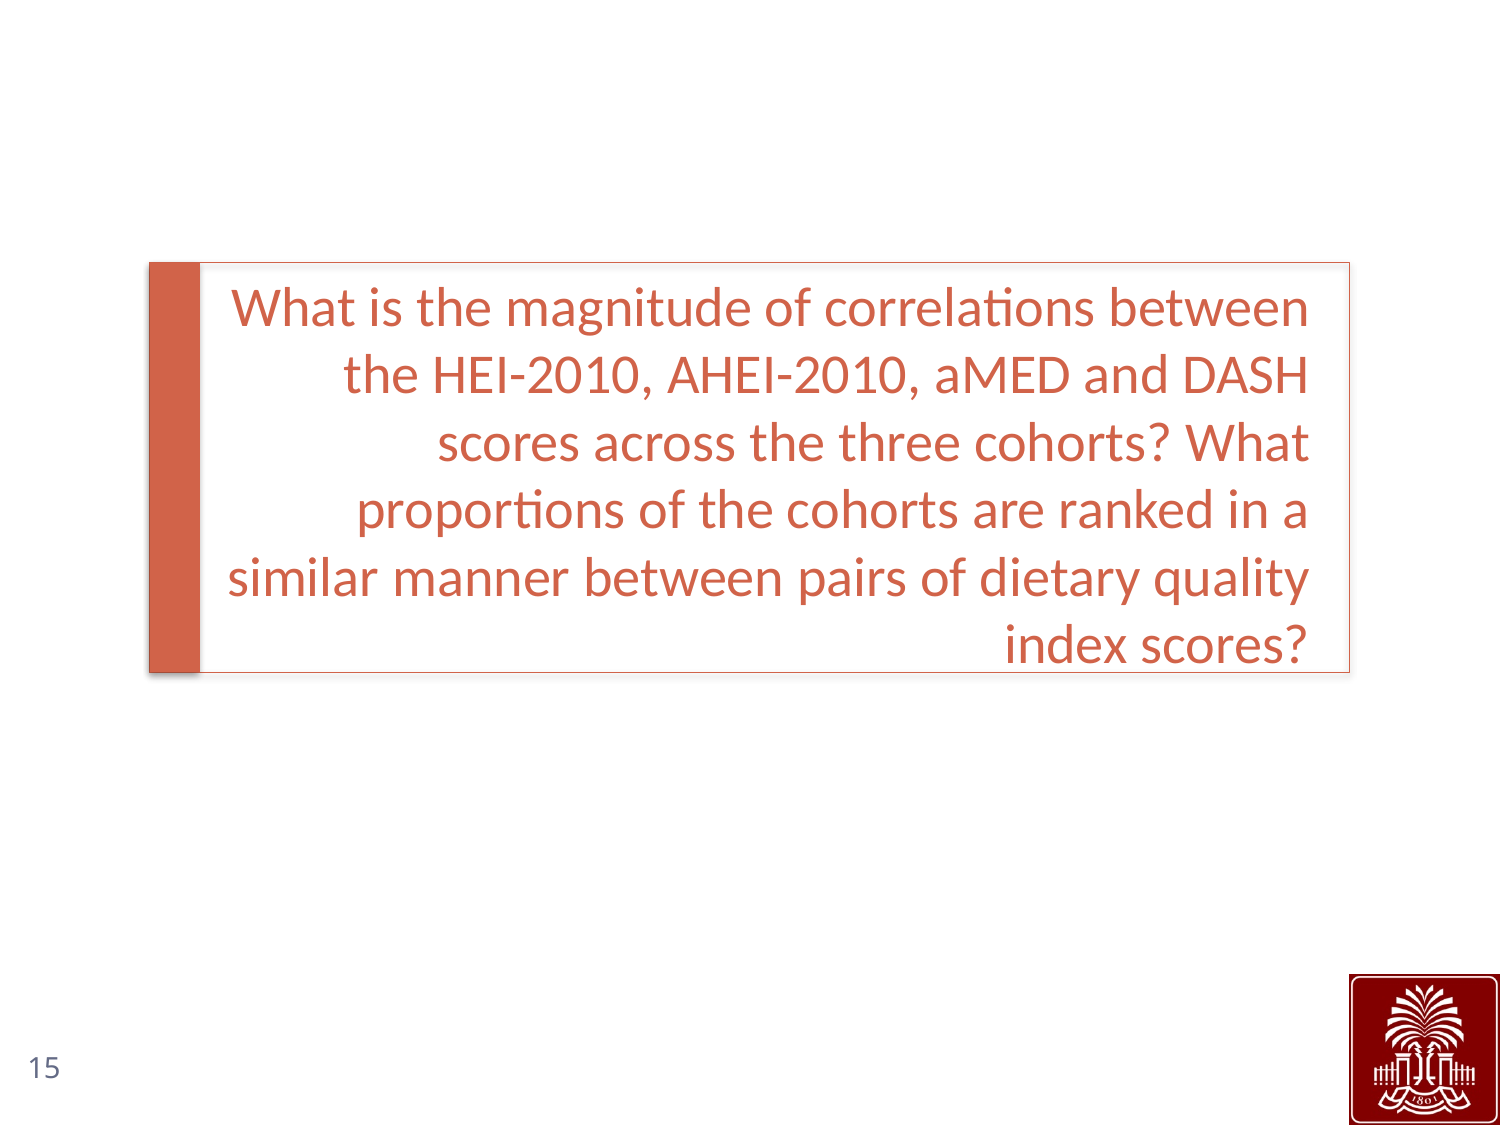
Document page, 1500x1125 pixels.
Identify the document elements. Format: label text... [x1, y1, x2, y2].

picture [1349, 974, 1500, 1125]
title What is the magnitude of correlations between the HEI-2010, AHEI-2010, aMED and DASH scores across the three cohorts? What proportions of the cohorts are ranked in a similar manner between pairs of dietary quality index scores? [200, 262, 1325, 655]
slide_number 15 [12, 1042, 262, 1103]
